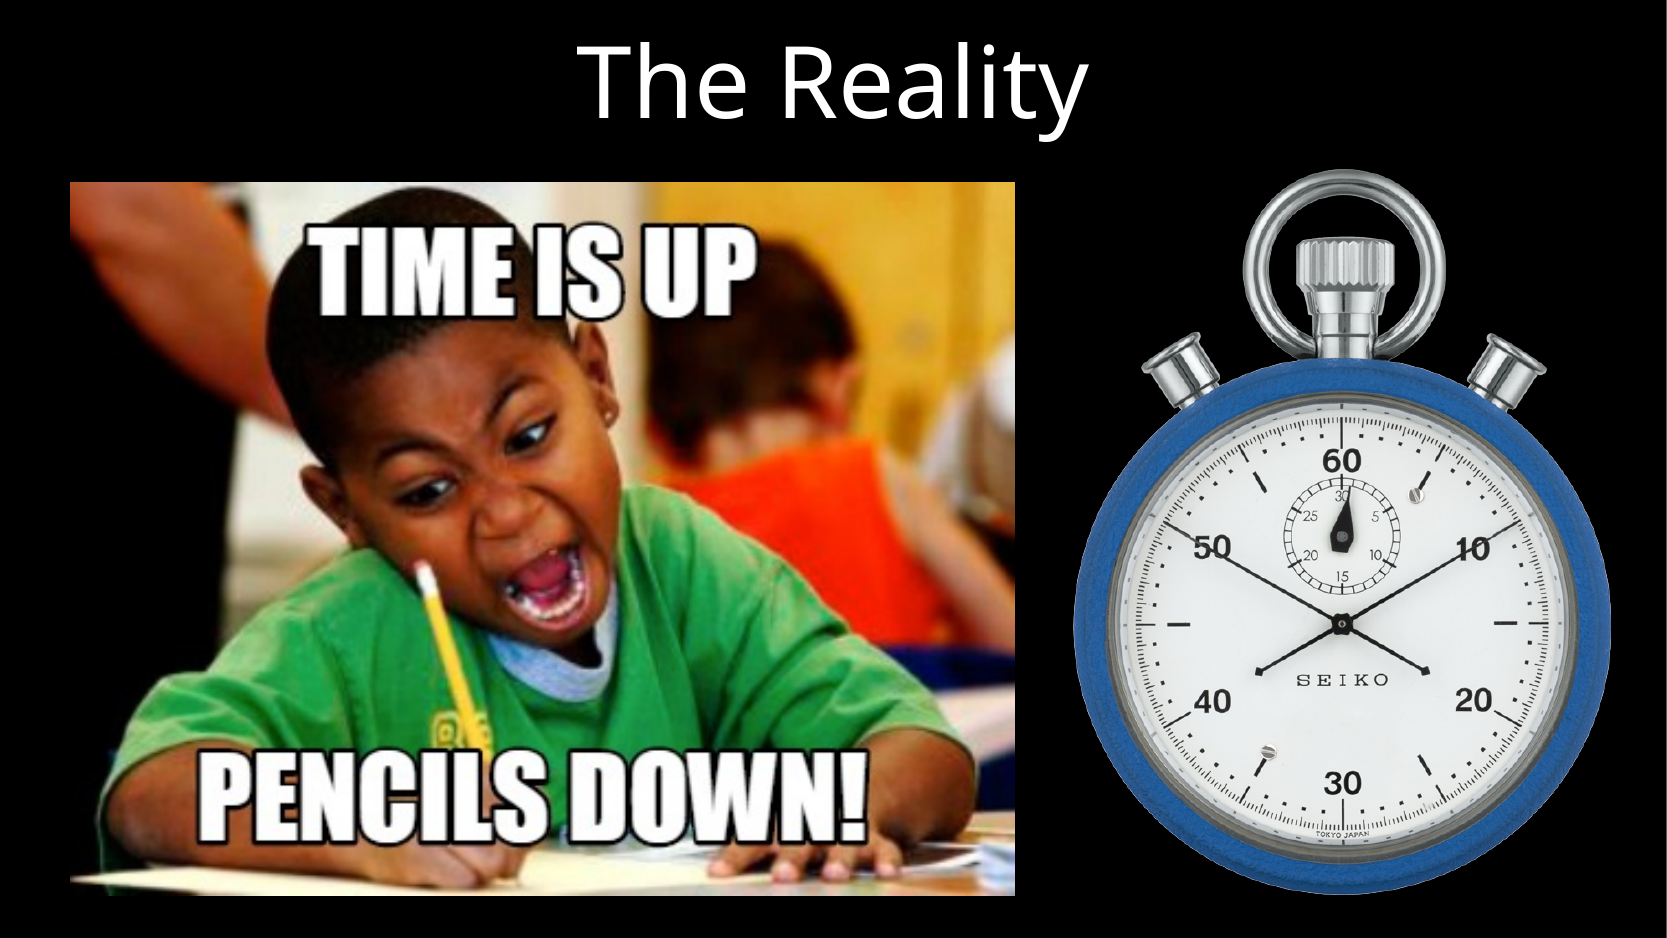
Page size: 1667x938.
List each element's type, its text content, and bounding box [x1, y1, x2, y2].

picture [70, 168, 1667, 897]
title The Reality [27, 20, 1640, 136]
